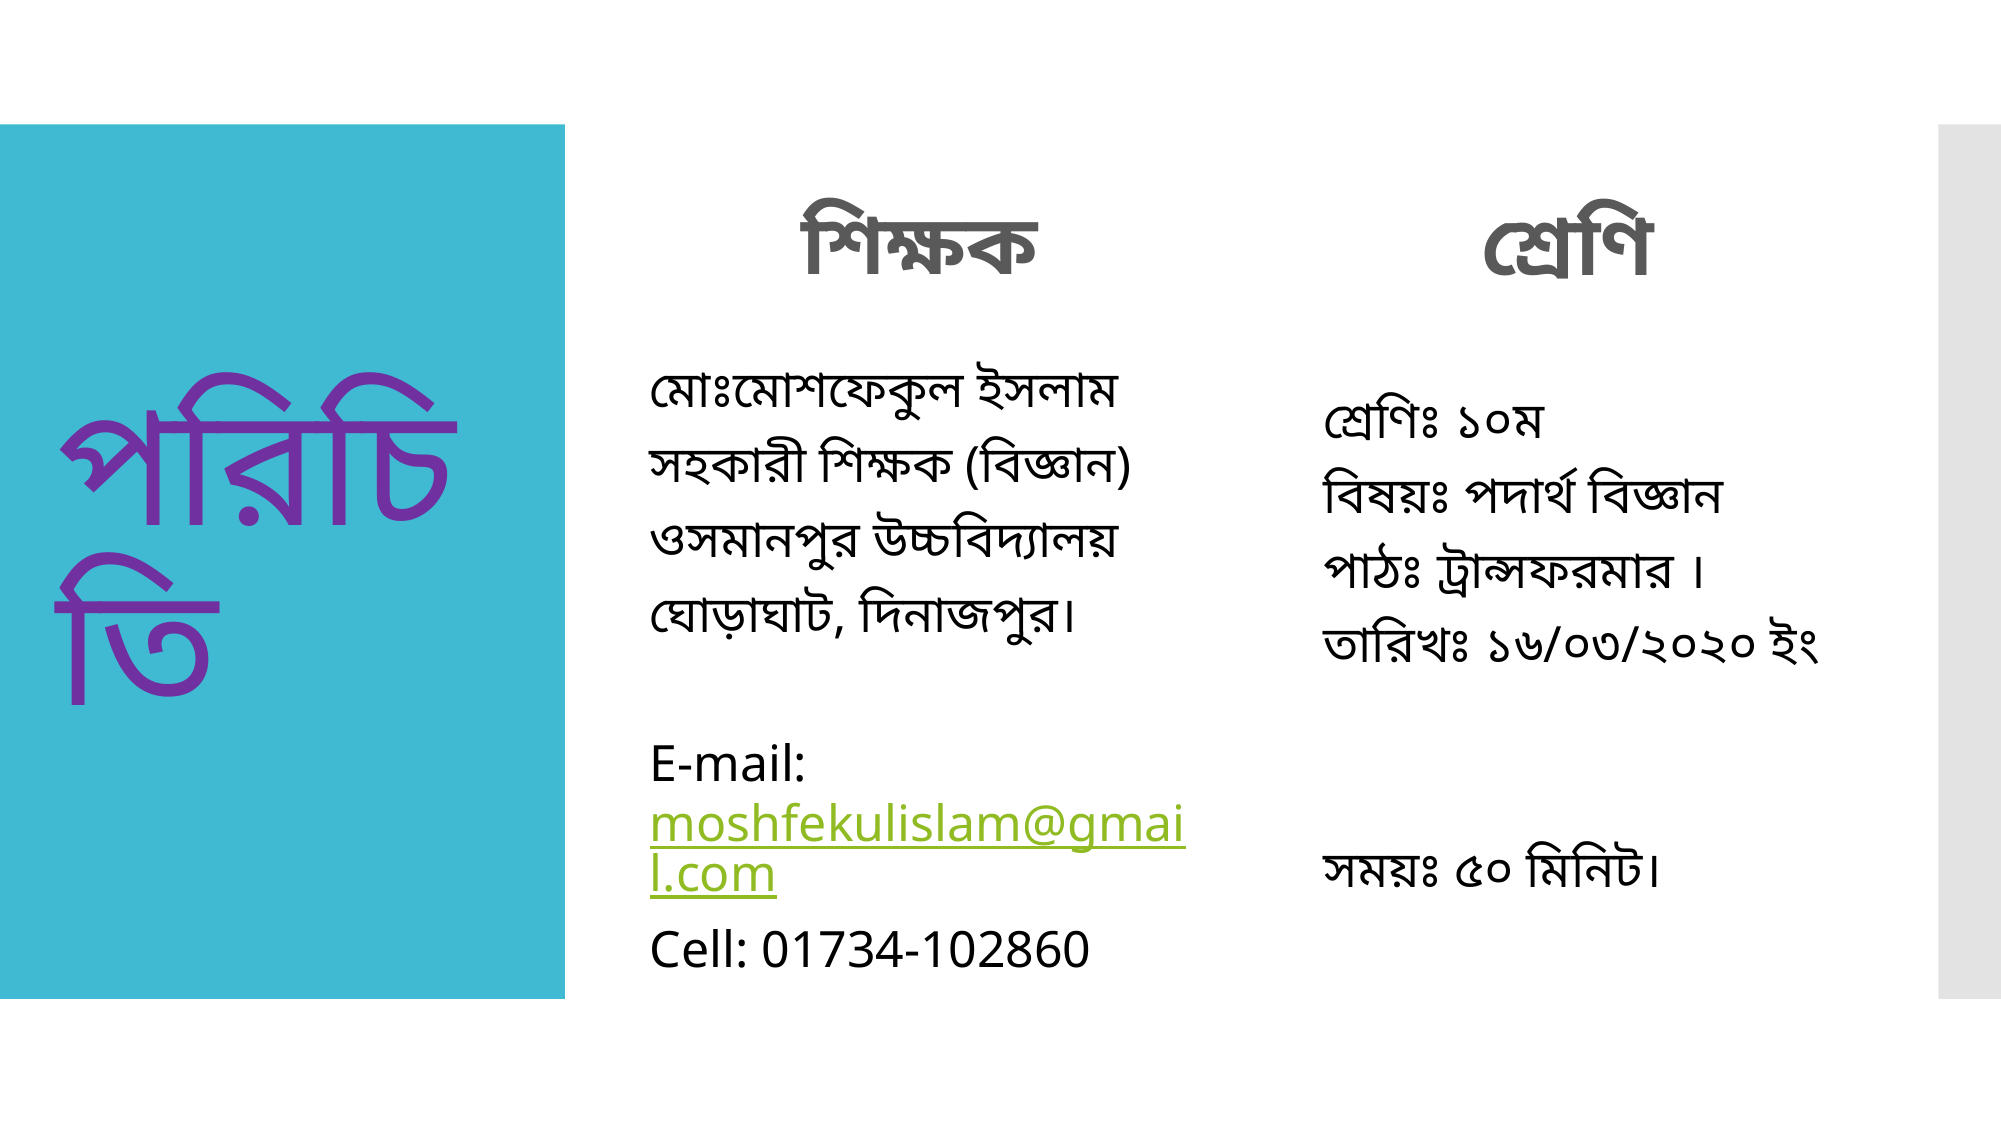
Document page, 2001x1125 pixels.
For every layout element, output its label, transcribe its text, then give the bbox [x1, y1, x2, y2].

list শিক্ষক [634, 167, 1205, 301]
list শ্রেণিঃ ১০ম বিষয়ঃ পদার্থ বিজ্ঞান পাঠঃ ট্রান্সফরমার । তারিখঃ ১৬/০৩/২০২০ ইং সময়ঃ ৫০ মিনিট। [1282, 316, 1853, 977]
list মোঃমোশফেকুল ইসলাম সহকারী শিক্ষক (বিজ্ঞান) ওসমানপুর উচ্চবিদ্যালয় ঘোড়াঘাট, দিনাজপুর। E-mail: moshfekulislam@gmail.com Cell: 01734-102860 [634, 316, 1205, 977]
list শ্রেণি [1282, 167, 1853, 302]
title পরিচিতি [41, 184, 525, 940]
